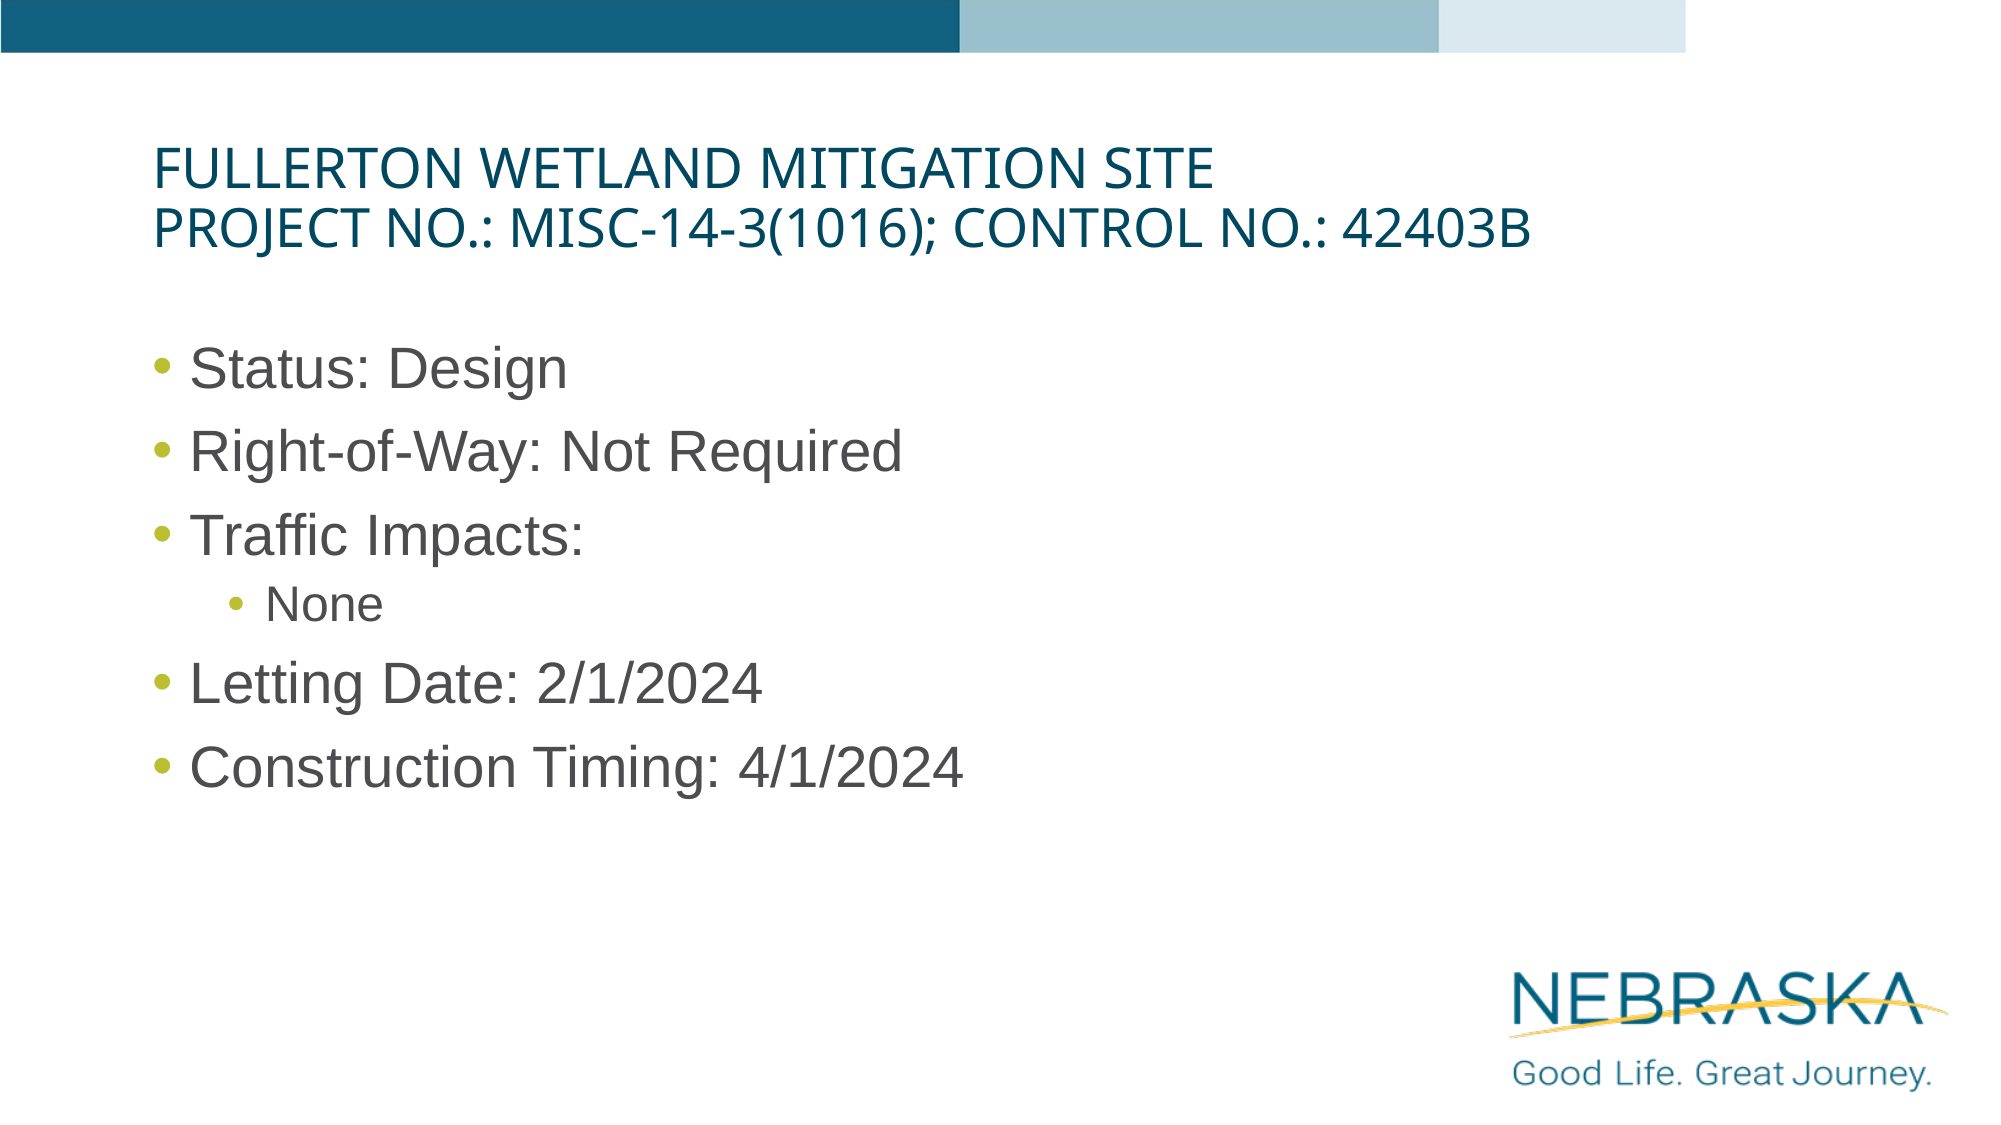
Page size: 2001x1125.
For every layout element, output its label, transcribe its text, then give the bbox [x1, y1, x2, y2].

picture [1503, 970, 1954, 1099]
list Status: Design Right-of-Way: Not Required Traffic Impacts: None Letting Date: 2/1/2024 Construction Timing: 4/1/2024 [137, 330, 1863, 949]
picture [0, 0, 2000, 53]
title Fullerton Wetland Mitigation Site Project No.: MISC-14-3(1016); Control No.: 42403B [137, 90, 1863, 309]
